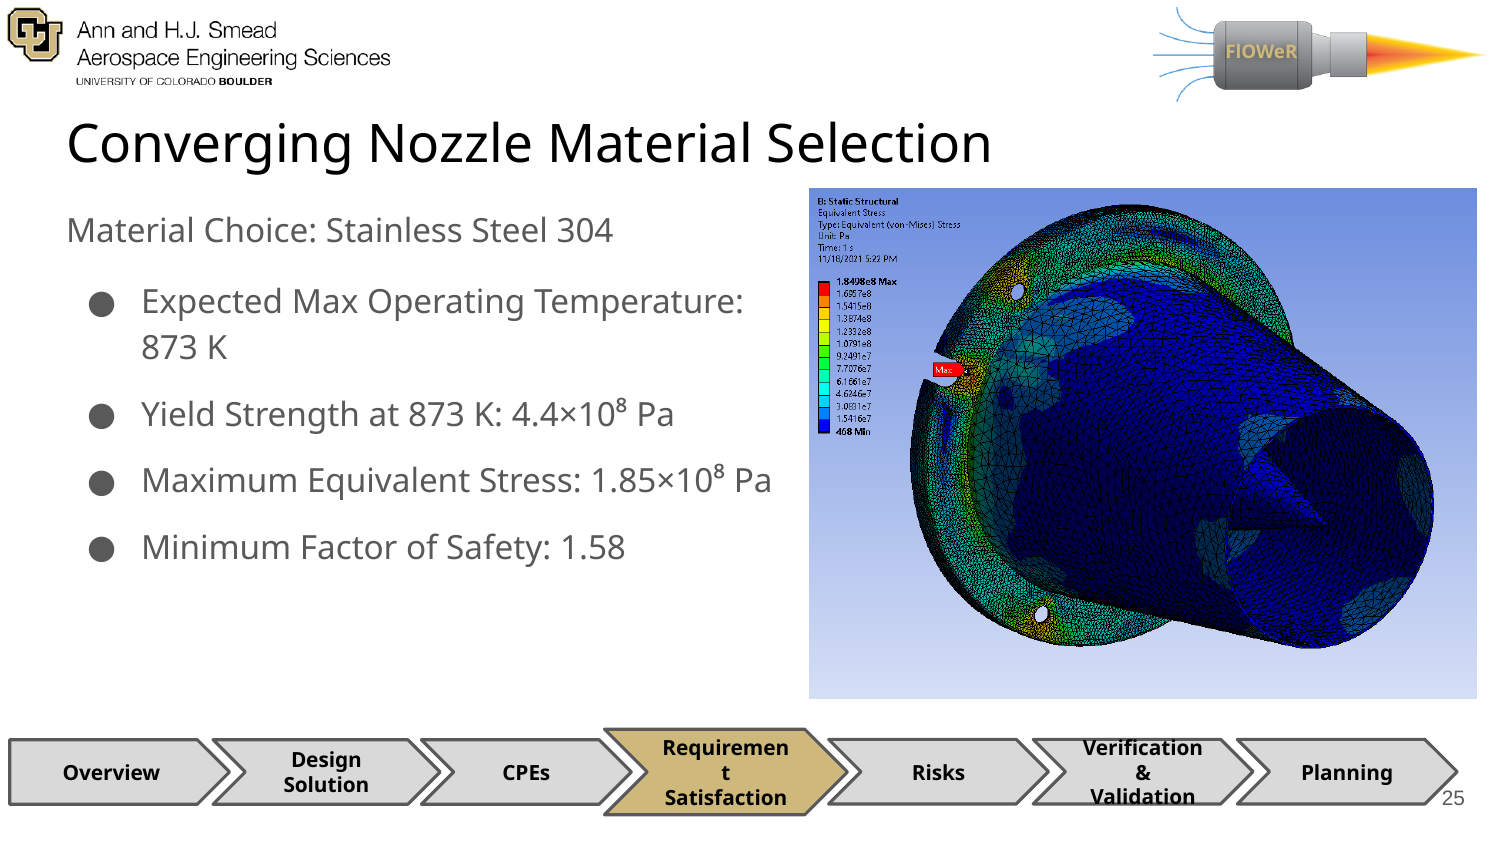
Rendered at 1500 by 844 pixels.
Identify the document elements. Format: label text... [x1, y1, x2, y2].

title Converging Nozzle Material Selection [51, 94, 1449, 189]
text_box Overview [9, 739, 230, 805]
picture [809, 188, 1477, 700]
list Material Choice: Stainless Steel 304 Expected Max Operating Temperature: 873 K Yield Strength at 873 K: 4.4×10⁸ Pa Maximum Equivalent Stress: 1.85×10⁸ Pa Minimum Factor of Safety: 1.58 [51, 188, 792, 699]
text_box Design Solution [213, 739, 441, 805]
picture [1153, 7, 1488, 102]
text_box Risks [828, 739, 1049, 804]
slide_number 25 [1389, 764, 1480, 830]
text_box Requirement Satisfaction [604, 729, 848, 815]
text_box Verification & Validation [1033, 739, 1254, 804]
text_box Planning [1237, 739, 1458, 804]
text_box CPEs [421, 739, 632, 805]
picture [7, 7, 390, 85]
